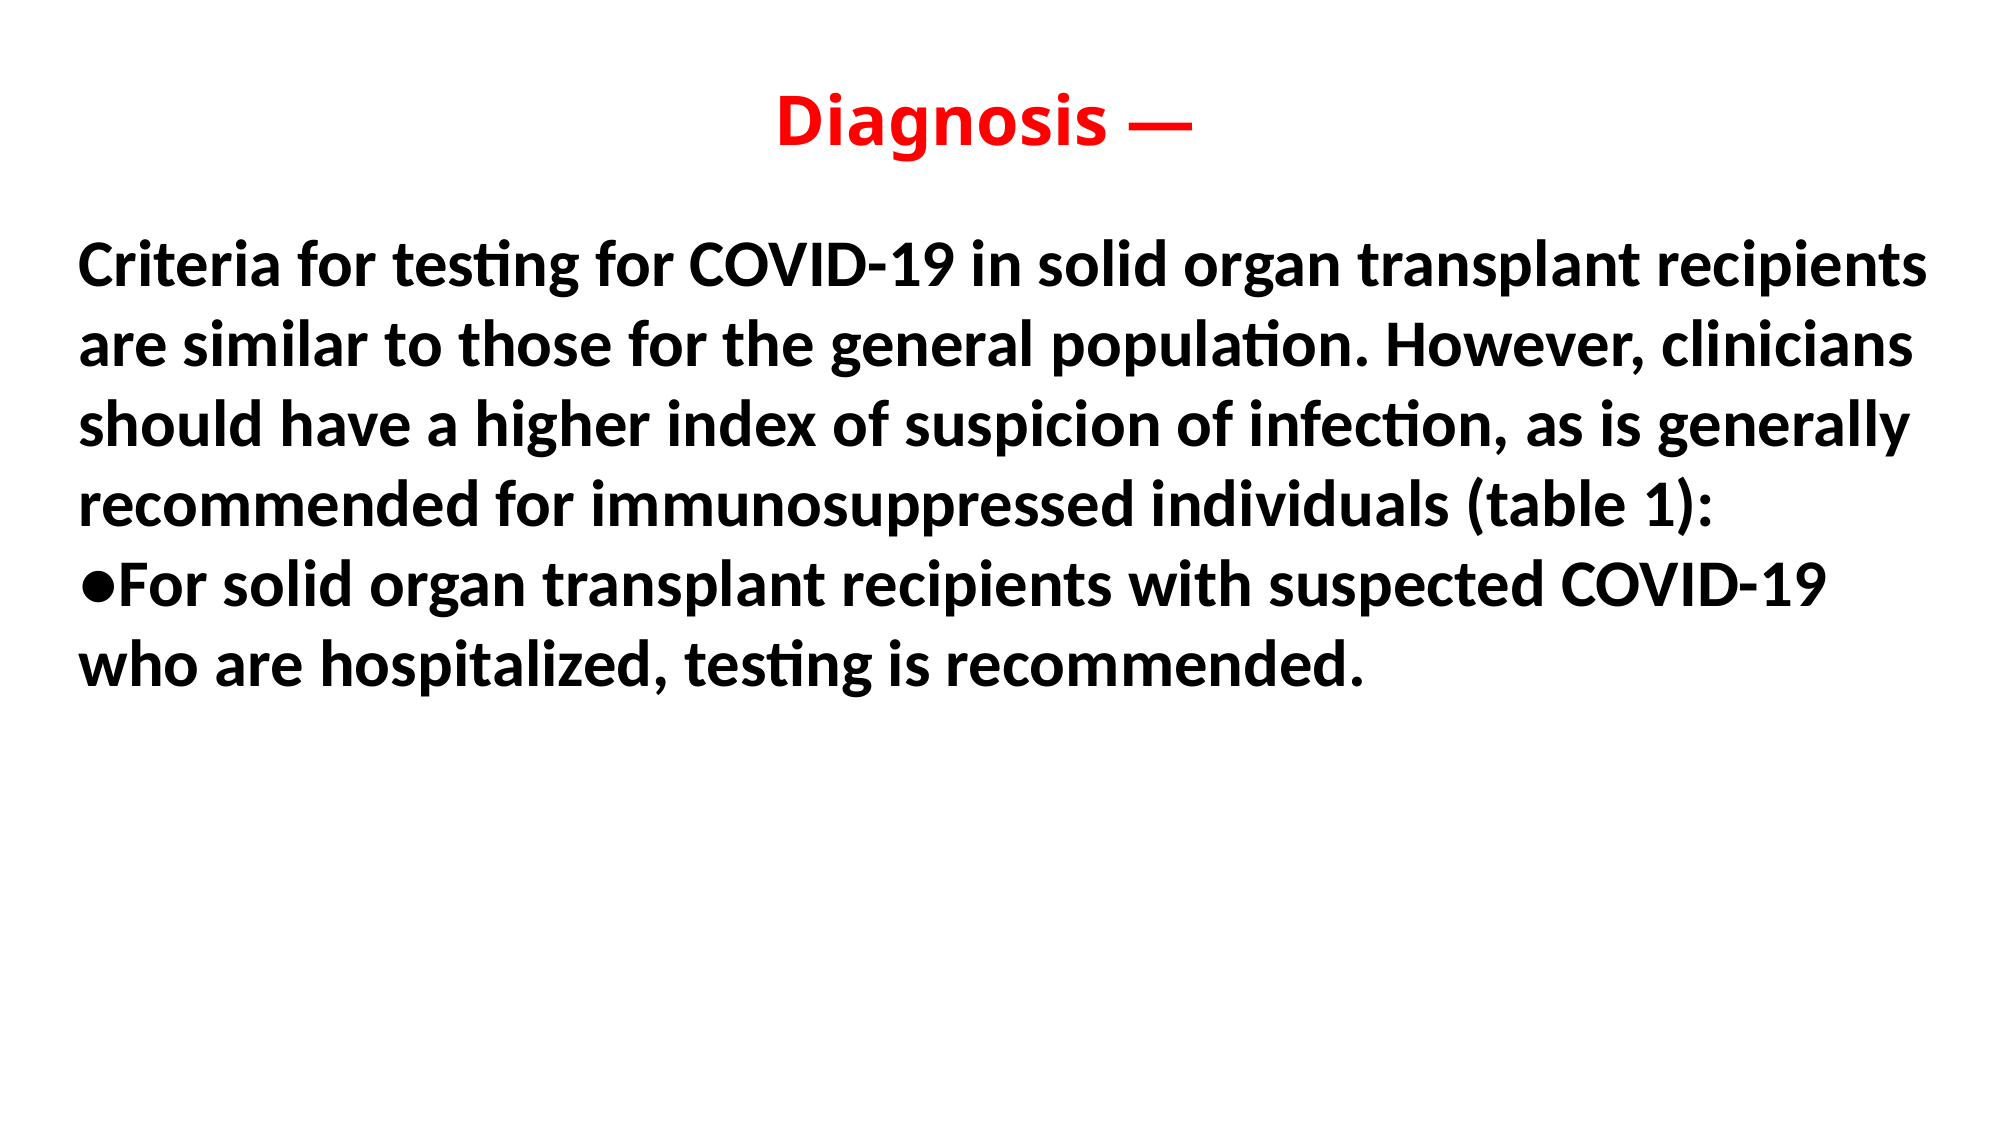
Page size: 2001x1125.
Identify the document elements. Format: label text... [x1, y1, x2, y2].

text_box Criteria for testing for COVID-19 in solid organ transplant recipients are similar to those for the general population. However, clinicians should have a higher index of suspicion of infection, as is generally recommended for immunosuppressed individuals (table 1): ●For solid organ transplant recipients with suspected COVID-19 who are hospitalized, testing is recommended. [63, 212, 1962, 707]
title Diagnosis — [131, 78, 1857, 169]
